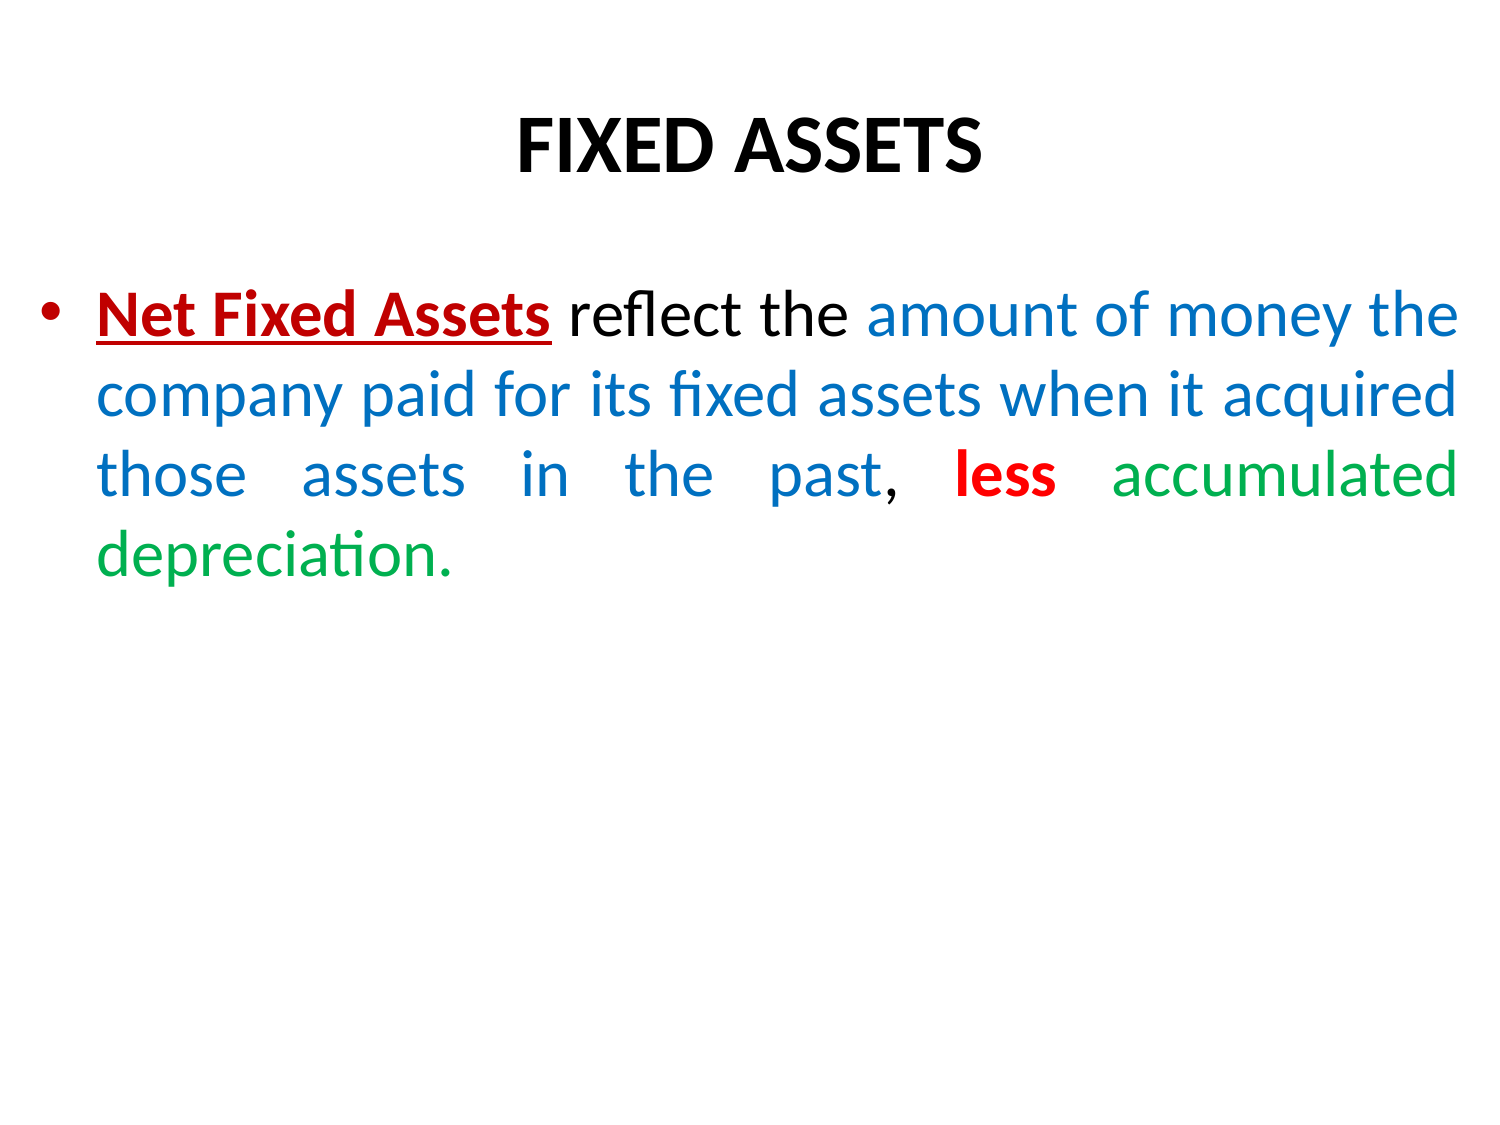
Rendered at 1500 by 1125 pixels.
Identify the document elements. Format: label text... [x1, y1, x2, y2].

title FIXED ASSETS [75, 45, 1425, 233]
list Net Fixed Assets reflect the amount of money the company paid for its fixed assets when it acquired those assets in the past, less accumulated depreciation. [24, 262, 1475, 1005]
